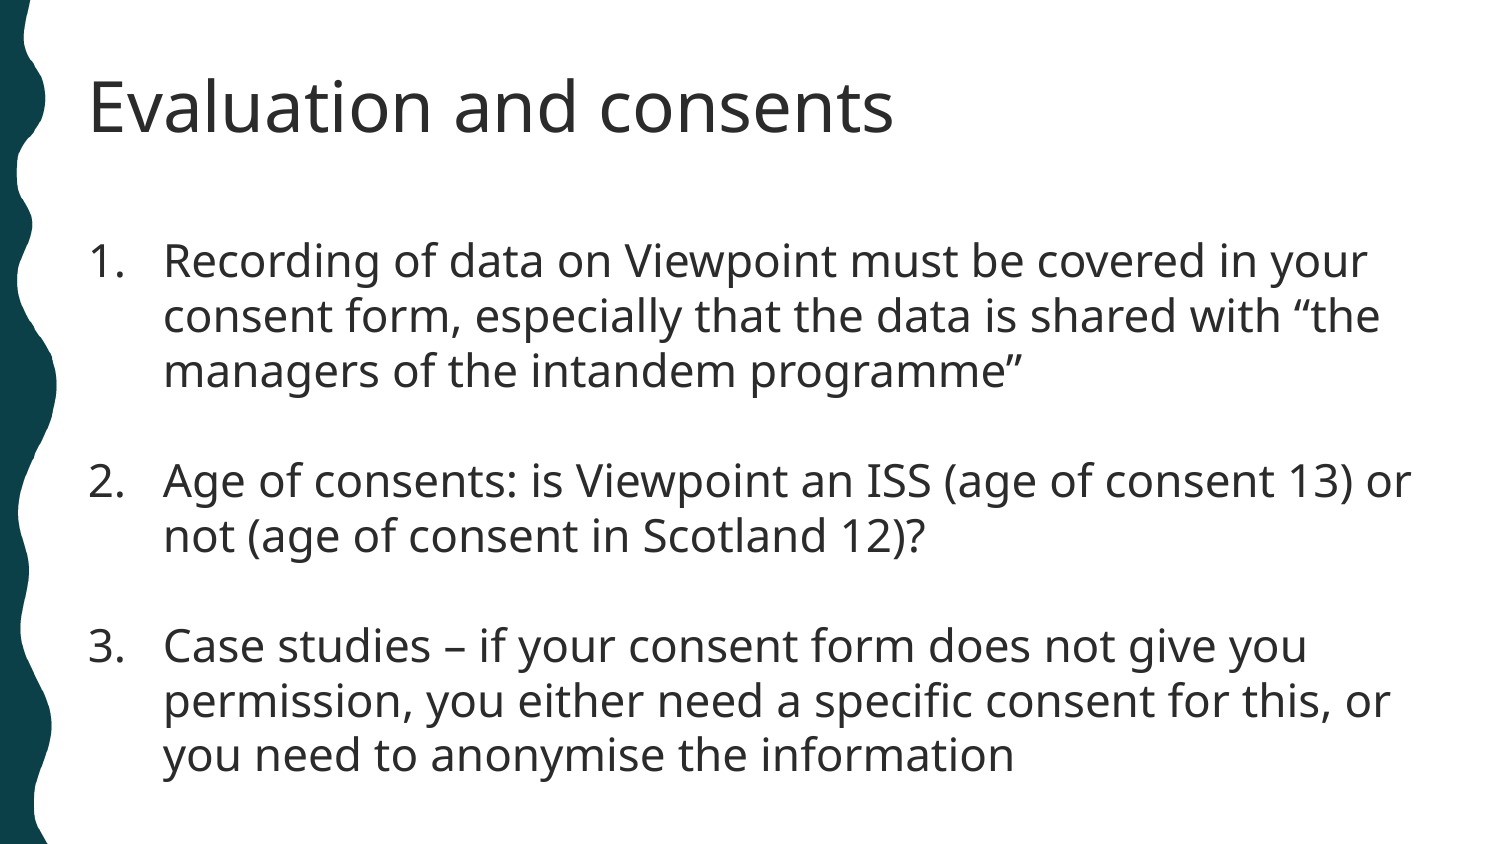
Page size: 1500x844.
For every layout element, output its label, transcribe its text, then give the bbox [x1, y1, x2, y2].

picture [0, 0, 70, 844]
text_box Evaluation and consents Recording of data on Viewpoint must be covered in your consent form, especially that the data is shared with “the managers of the intandem programme” Age of consents: is Viewpoint an ISS (age of consent 13) or not (age of consent in Scotland 12)? Case studies – if your consent form does not give you permission, you either need a specific consent for this, or you need to anonymise the information [73, 54, 1472, 844]
